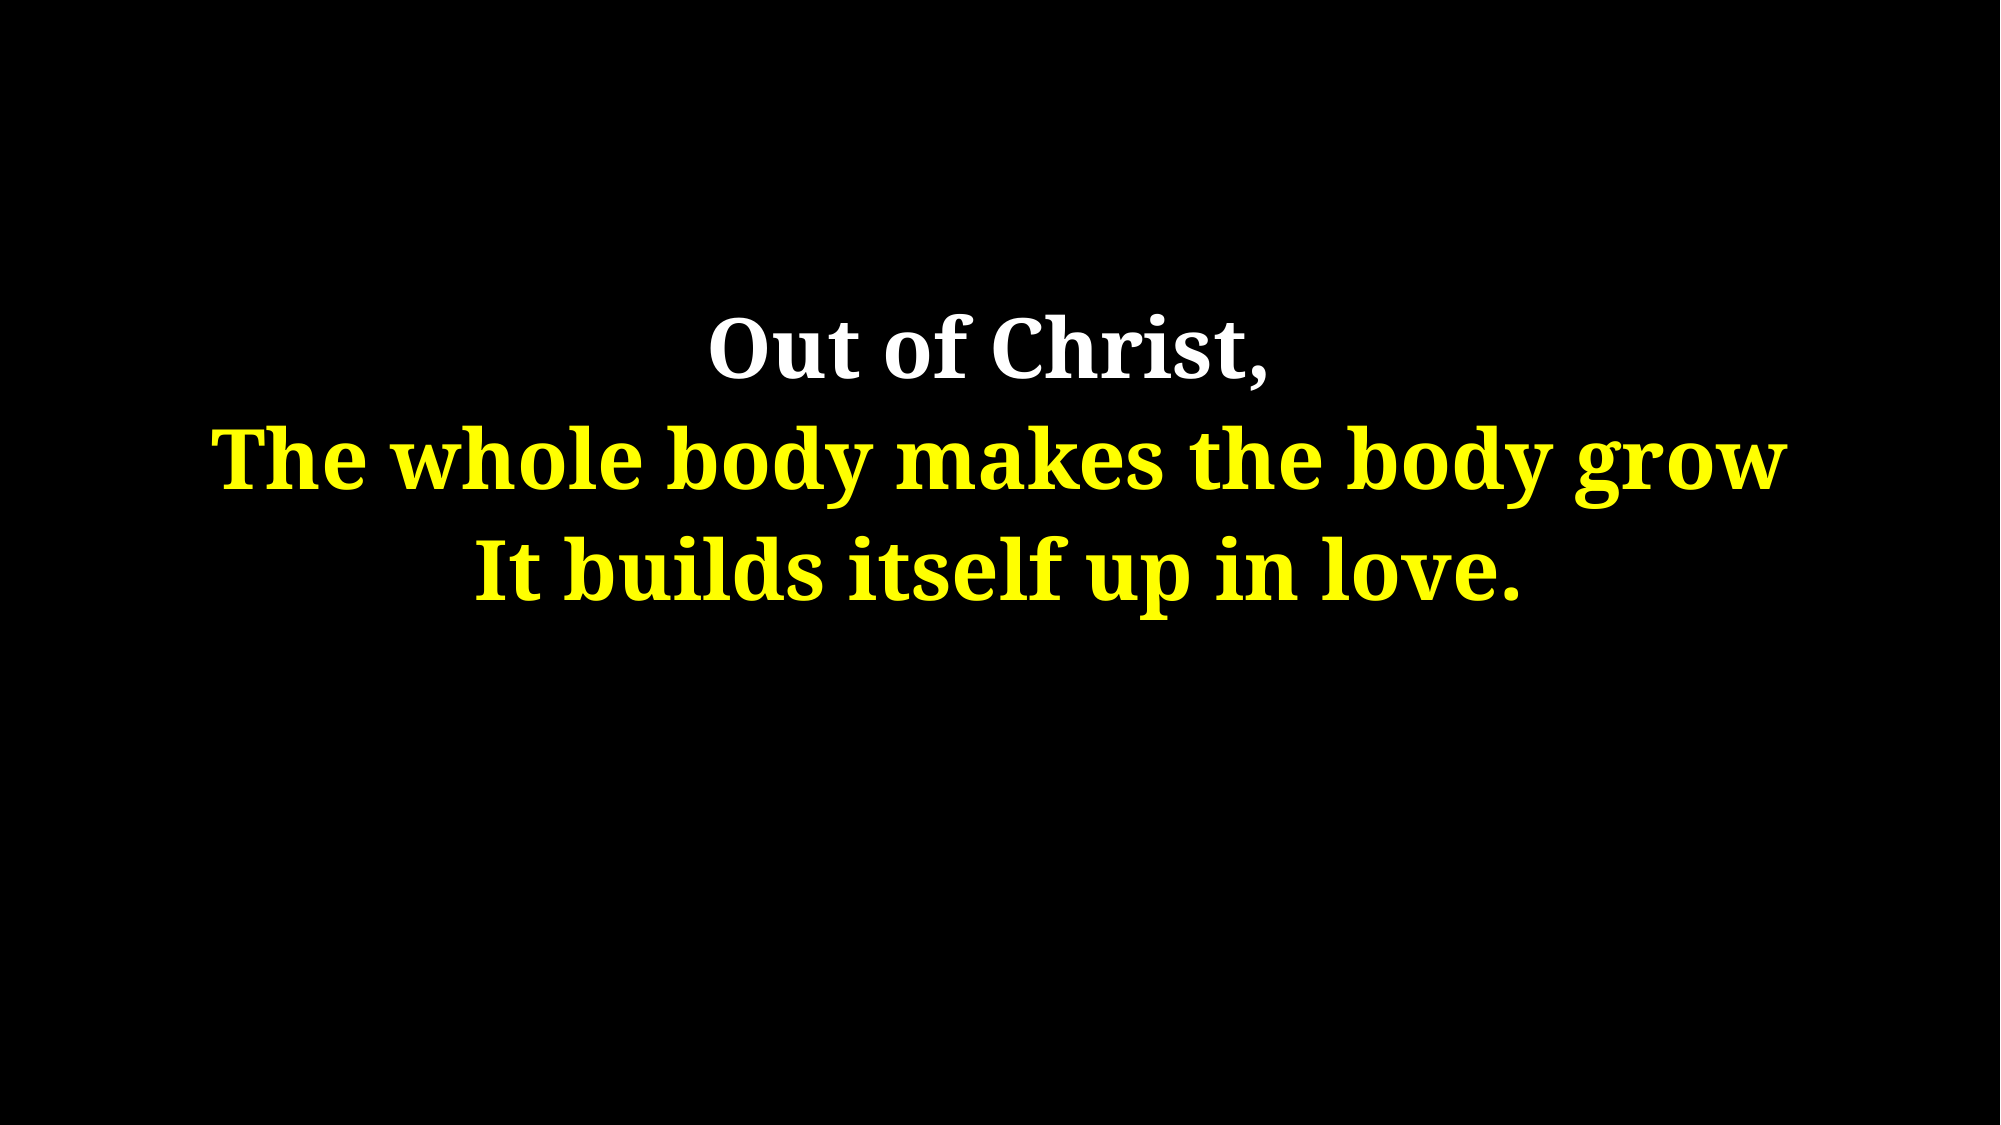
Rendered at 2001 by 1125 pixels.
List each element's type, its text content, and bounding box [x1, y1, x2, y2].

list Out of Christ, The whole body makes the body grow It builds itself up in love. [137, 299, 1863, 1014]
